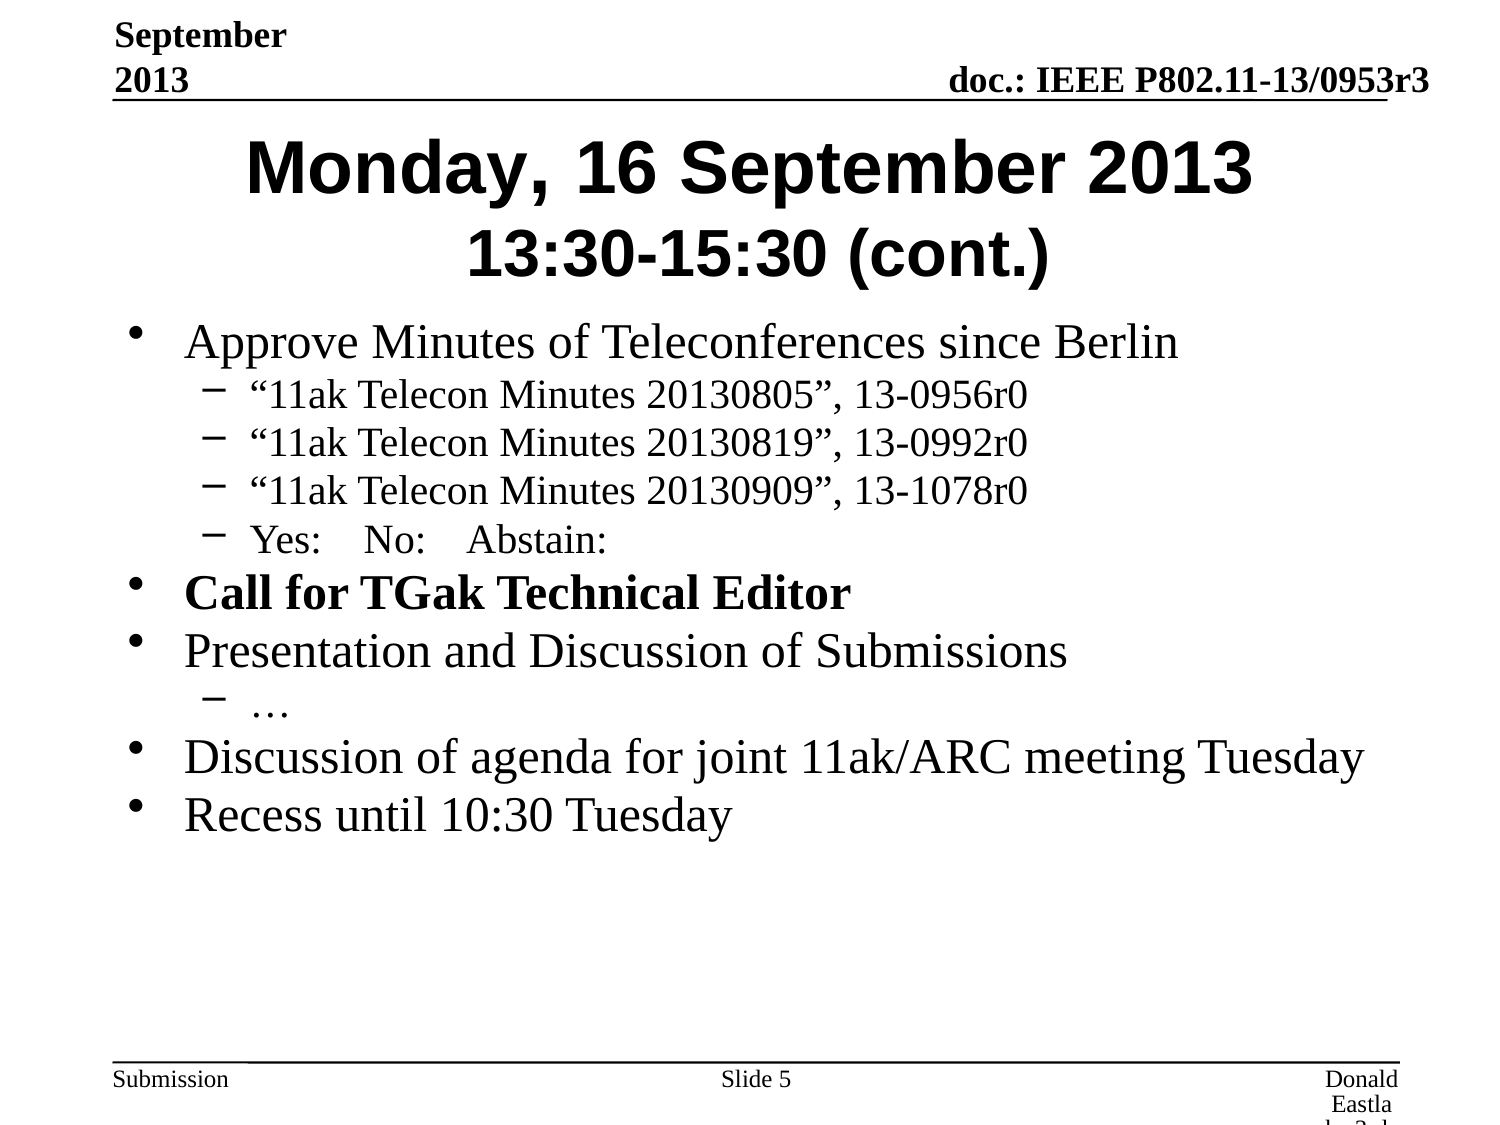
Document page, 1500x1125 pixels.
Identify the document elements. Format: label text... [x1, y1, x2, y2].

title Monday, 16 September 2013 13:30-15:30 (cont.) [112, 112, 1388, 288]
slide_number Slide 5 [712, 1063, 800, 1093]
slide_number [114, 54, 290, 100]
list Approve Minutes of Teleconferences since Berlin “11ak Telecon Minutes 20130805”, 13-0956r0 “11ak Telecon Minutes 20130819”, 13-0992r0 “11ak Telecon Minutes 20130909”, 13-1078r0 Yes: No: Abstain: Call for TGak Technical Editor Presentation and Discussion of Submissions … Discussion of agenda for joint 11ak/ARC meeting Tuesday Recess until 10:30 Tuesday [112, 312, 1413, 1063]
footer Donald Eastlake 3rd, Huawei Technologies [1325, 1063, 1402, 1093]
